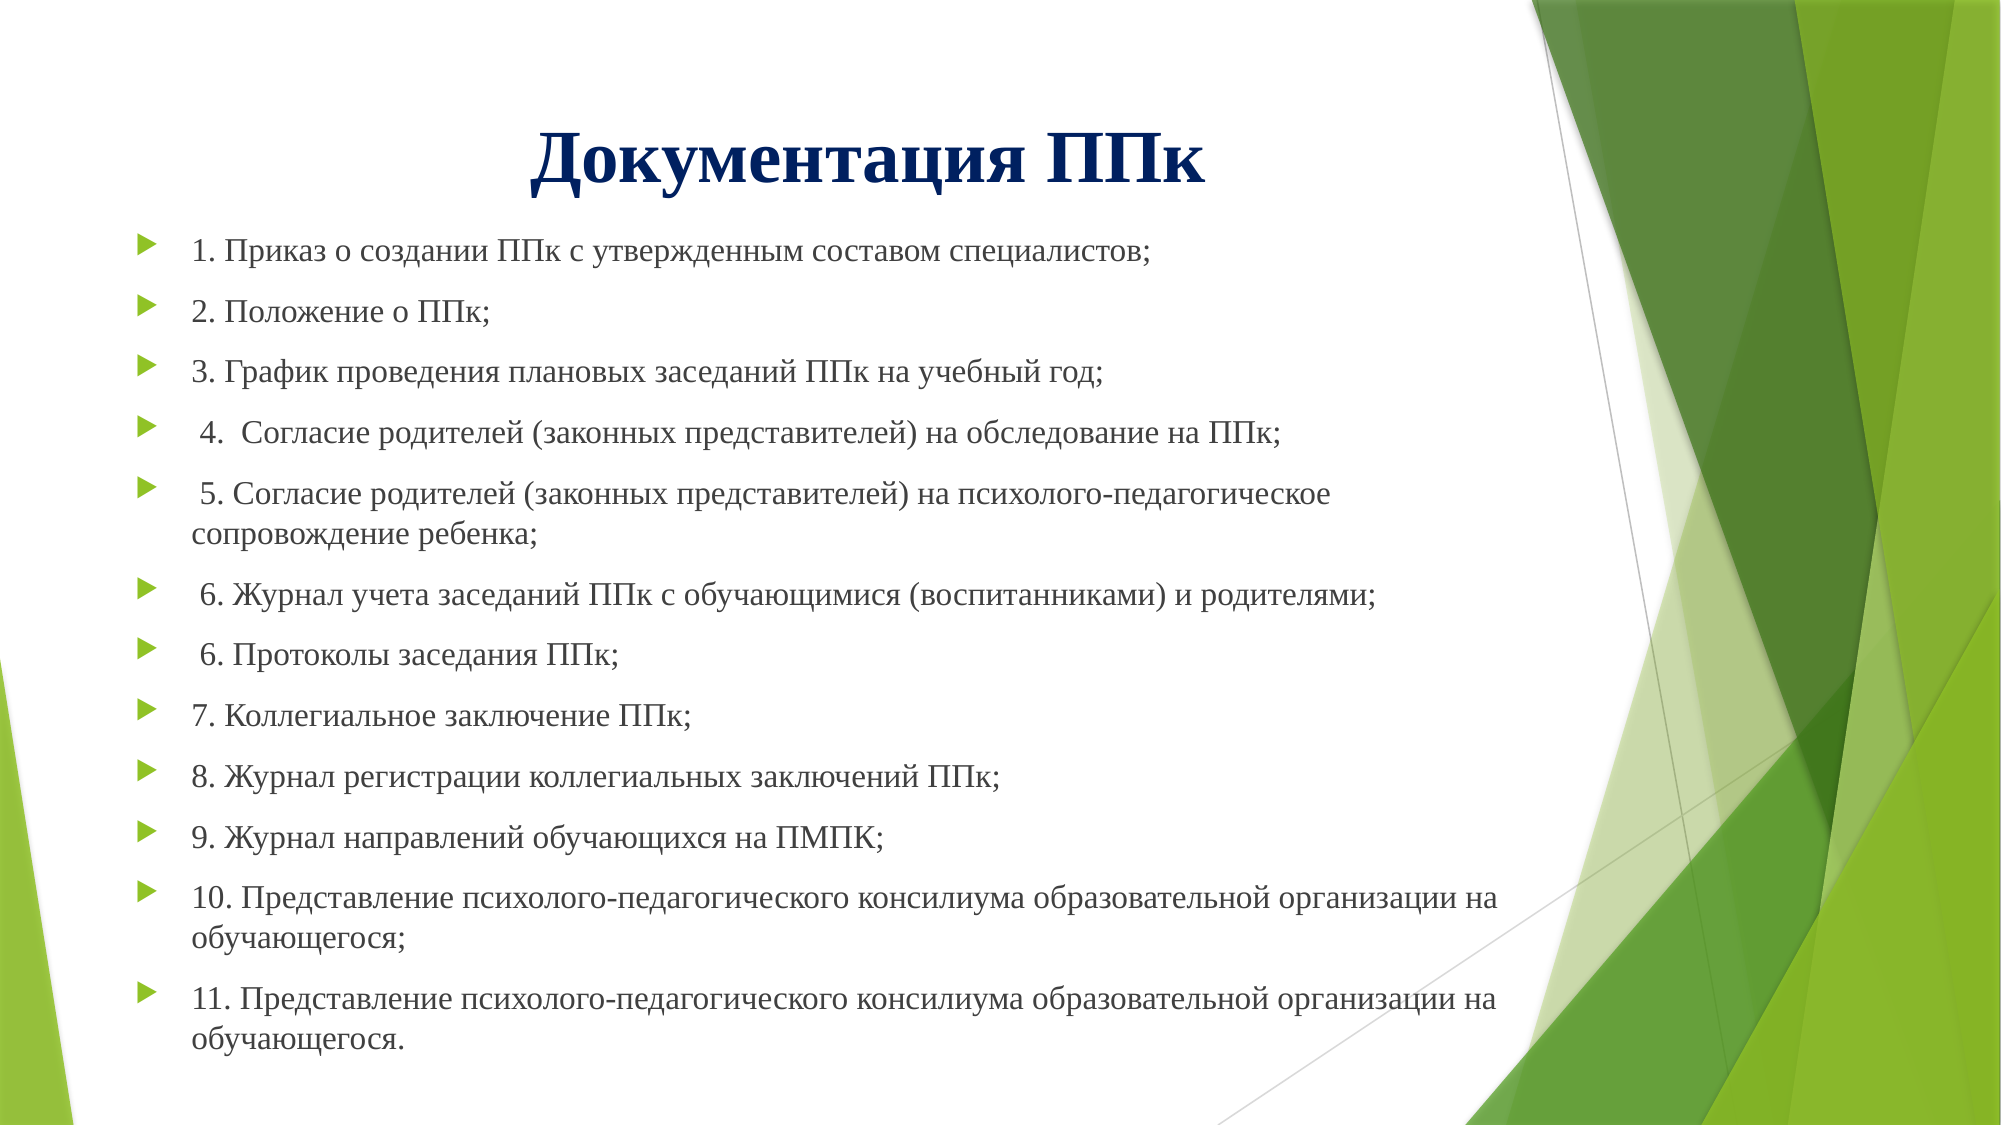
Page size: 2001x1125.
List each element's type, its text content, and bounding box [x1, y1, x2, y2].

title Документация ППк [214, 99, 1522, 210]
list 1. Приказ о создании ППк с утвержденным составом специалистов; 2. Положение о ППк; 3. График проведения плановых заседаний ППк на учебный год; 4. Согласие родителей (законных представителей) на обследование на ППк; 5. Согласие родителей (законных представителей) на психолого-педагогическое сопровождение ребенка; 6. Журнал учета заседаний ППк с обучающимися (воспитанниками) и родителями; 6. Протоколы заседания ППк; 7. Коллегиальное заключение ППк; 8. Журнал регистрации коллегиальных заключений ППк; 9. Журнал направлений обучающихся на ПМПК; 10. Представление психолого-педагогического консилиума образовательной организации на обучающегося; 11. Представление психолого-педагогического консилиума образовательной организации на обучающегося. [120, 220, 1522, 1076]
